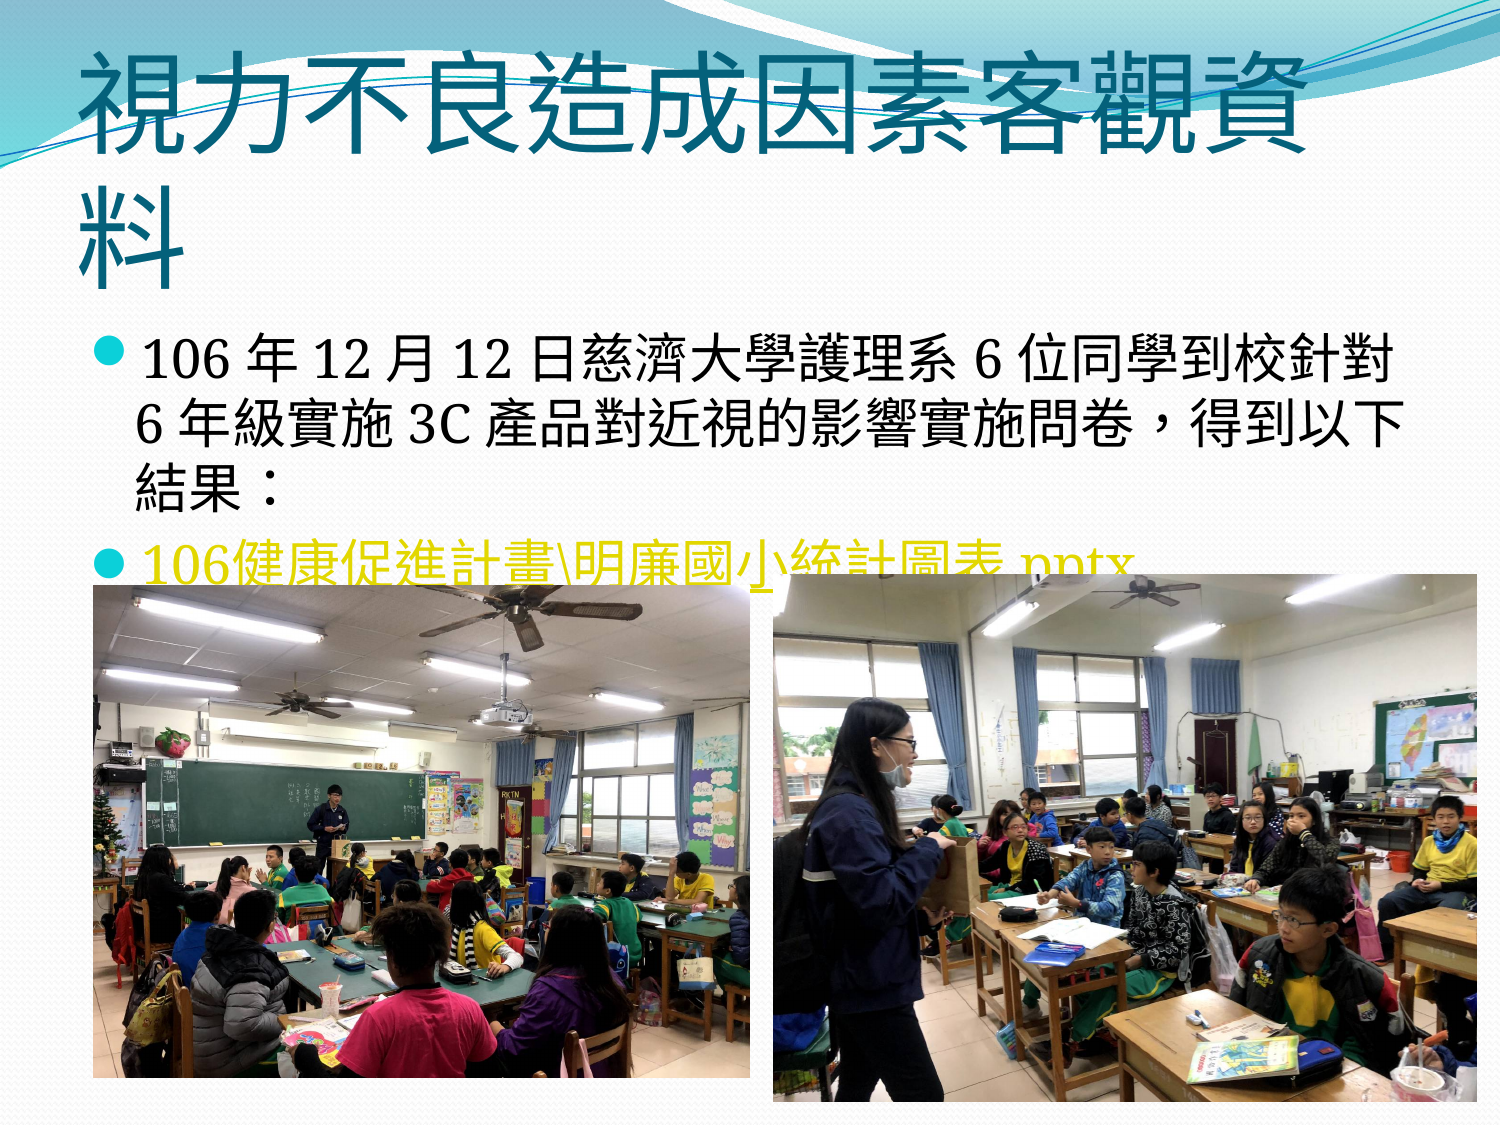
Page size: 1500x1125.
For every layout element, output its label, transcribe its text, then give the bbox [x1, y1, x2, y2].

picture [93, 585, 750, 1079]
picture [773, 573, 1477, 1102]
list 106年12月12日慈濟大學護理系6位同學到校針對6年級實施3C產品對近視的影響實施問卷，得到以下結果： 106健康促進計畫\明廉國小統計圖表.pptx [75, 317, 1425, 1038]
title 視力不良造成因素客觀資料 [75, 115, 1425, 303]
